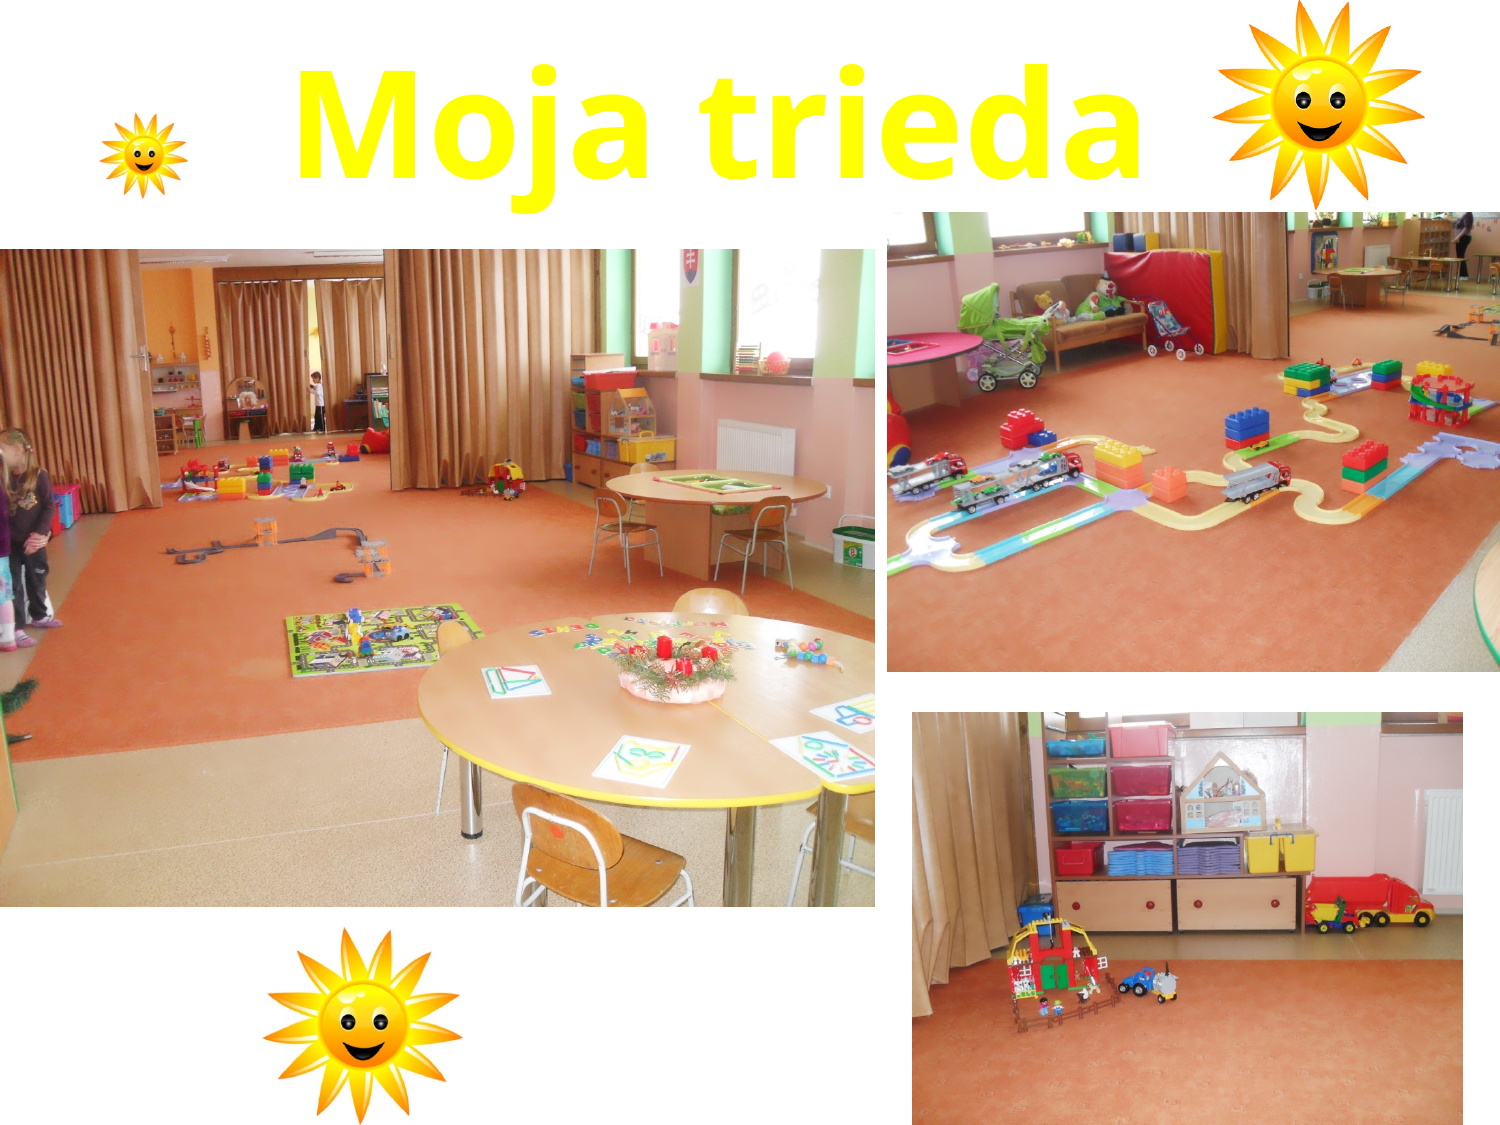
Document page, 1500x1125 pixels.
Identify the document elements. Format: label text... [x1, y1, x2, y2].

picture [99, 112, 188, 199]
picture [262, 927, 463, 1125]
title Moja trieda [262, 24, 1175, 213]
picture [887, 212, 1500, 673]
picture [1212, 0, 1426, 210]
picture [912, 712, 1463, 1125]
picture [0, 249, 876, 907]
